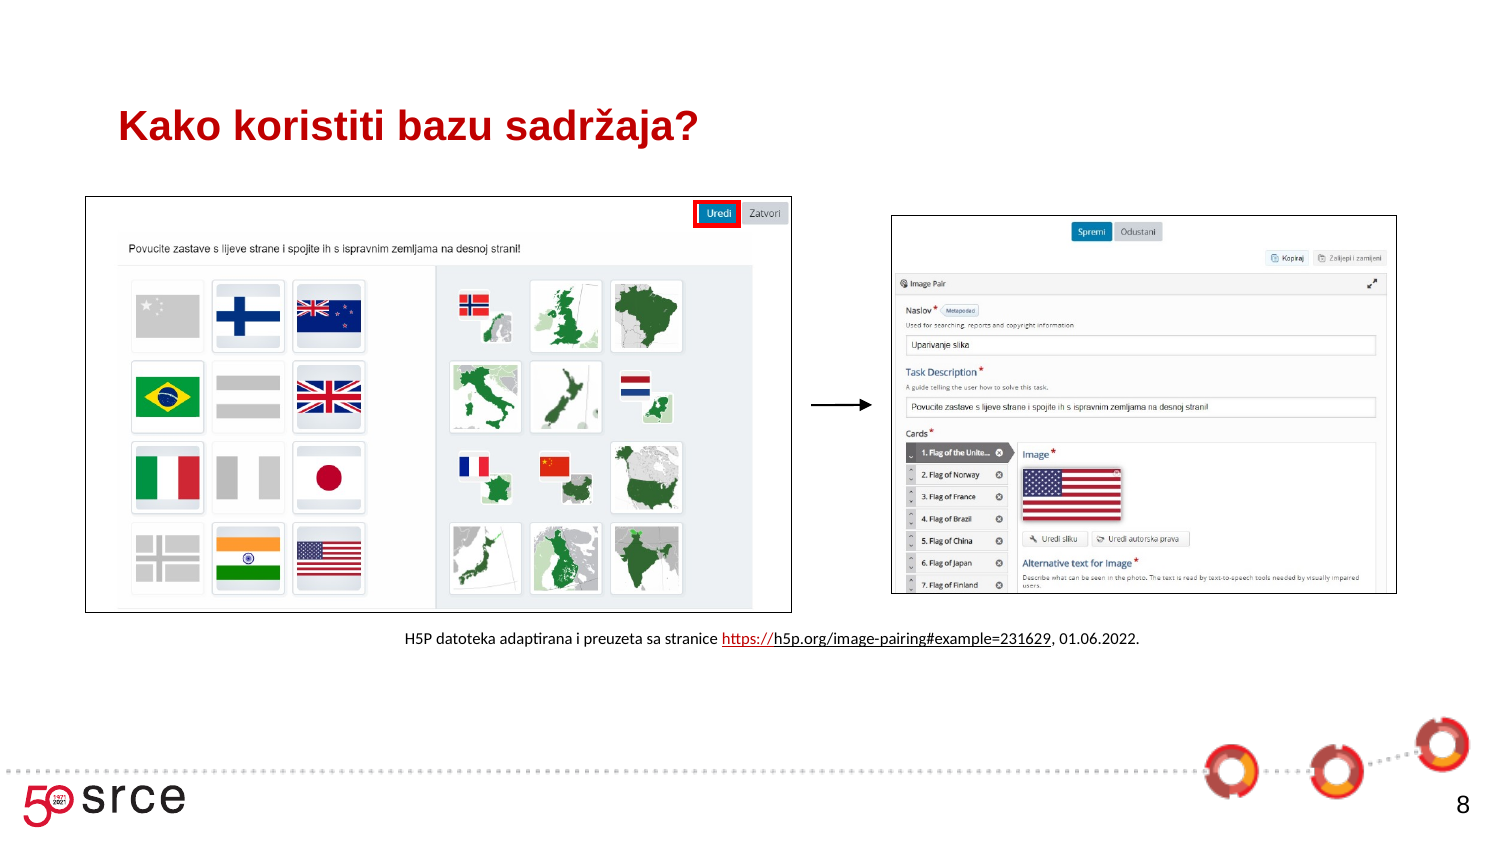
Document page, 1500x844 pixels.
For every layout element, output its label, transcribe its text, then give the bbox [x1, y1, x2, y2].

text_box H5P datoteka adaptirana i preuzeta sa stranice https://h5p.org/image-pairing#example=231629, 01.06.2022. [389, 620, 1156, 656]
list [85, 196, 792, 613]
picture [0, 705, 1487, 816]
title Kako koristiti bazu sadržaja? [103, 44, 1397, 208]
slide_number 8 [1396, 781, 1500, 827]
picture [891, 215, 1397, 594]
picture [50, 790, 69, 809]
